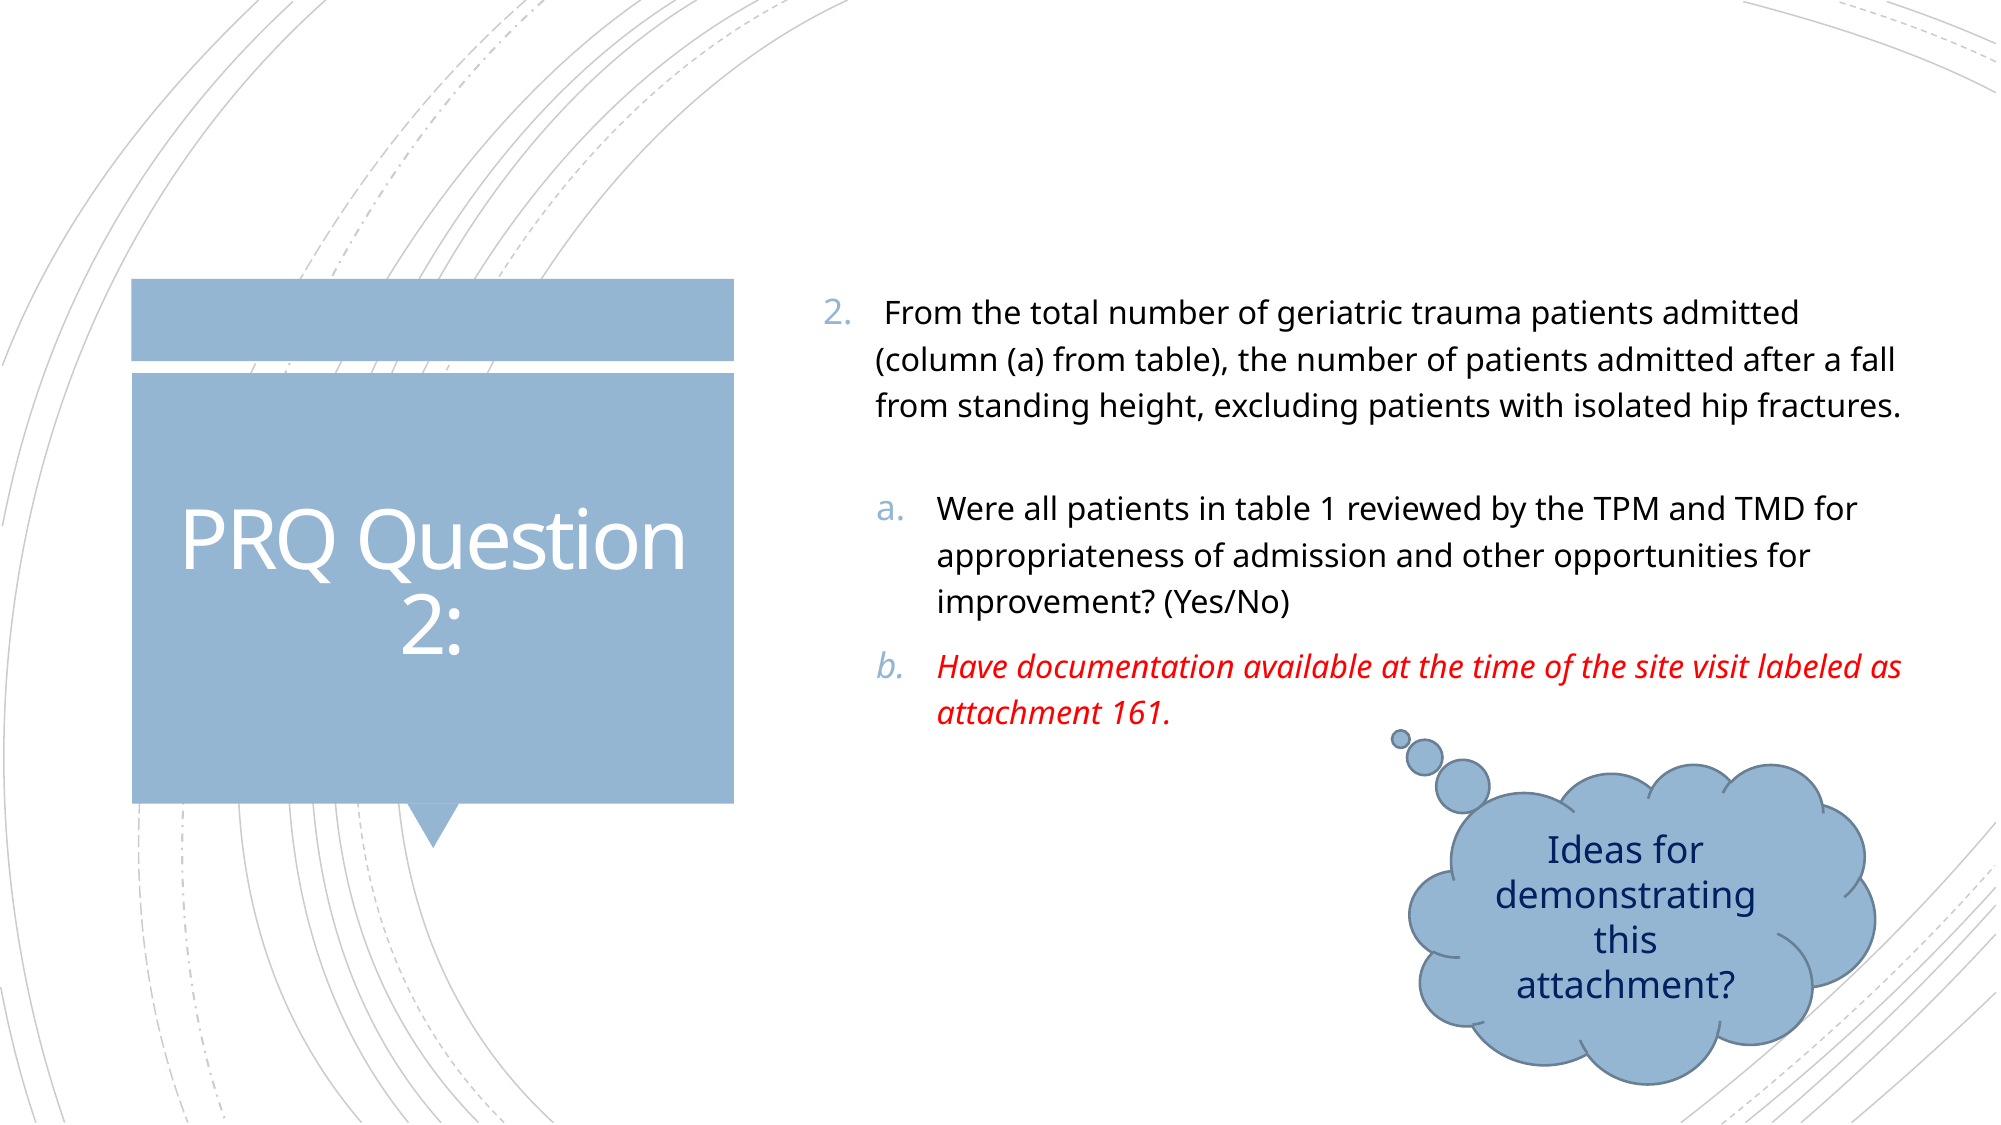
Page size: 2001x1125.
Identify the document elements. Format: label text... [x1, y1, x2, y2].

text_box Ideas for demonstrating this attachment? [1390, 729, 1877, 1086]
title PRQ Question 2: [145, 383, 721, 789]
list From the total number of geriatric trauma patients admitted (column (a) from table), the number of patients admitted after a fall from standing height, excluding patients with isolated hip fractures. Were all patients in table 1 reviewed by the TPM and TMD for appropriateness of admission and other opportunities for improvement? (Yes/No) Have documentation available at the time of the site visit labeled as attachment 16­1. [808, 277, 1924, 789]
